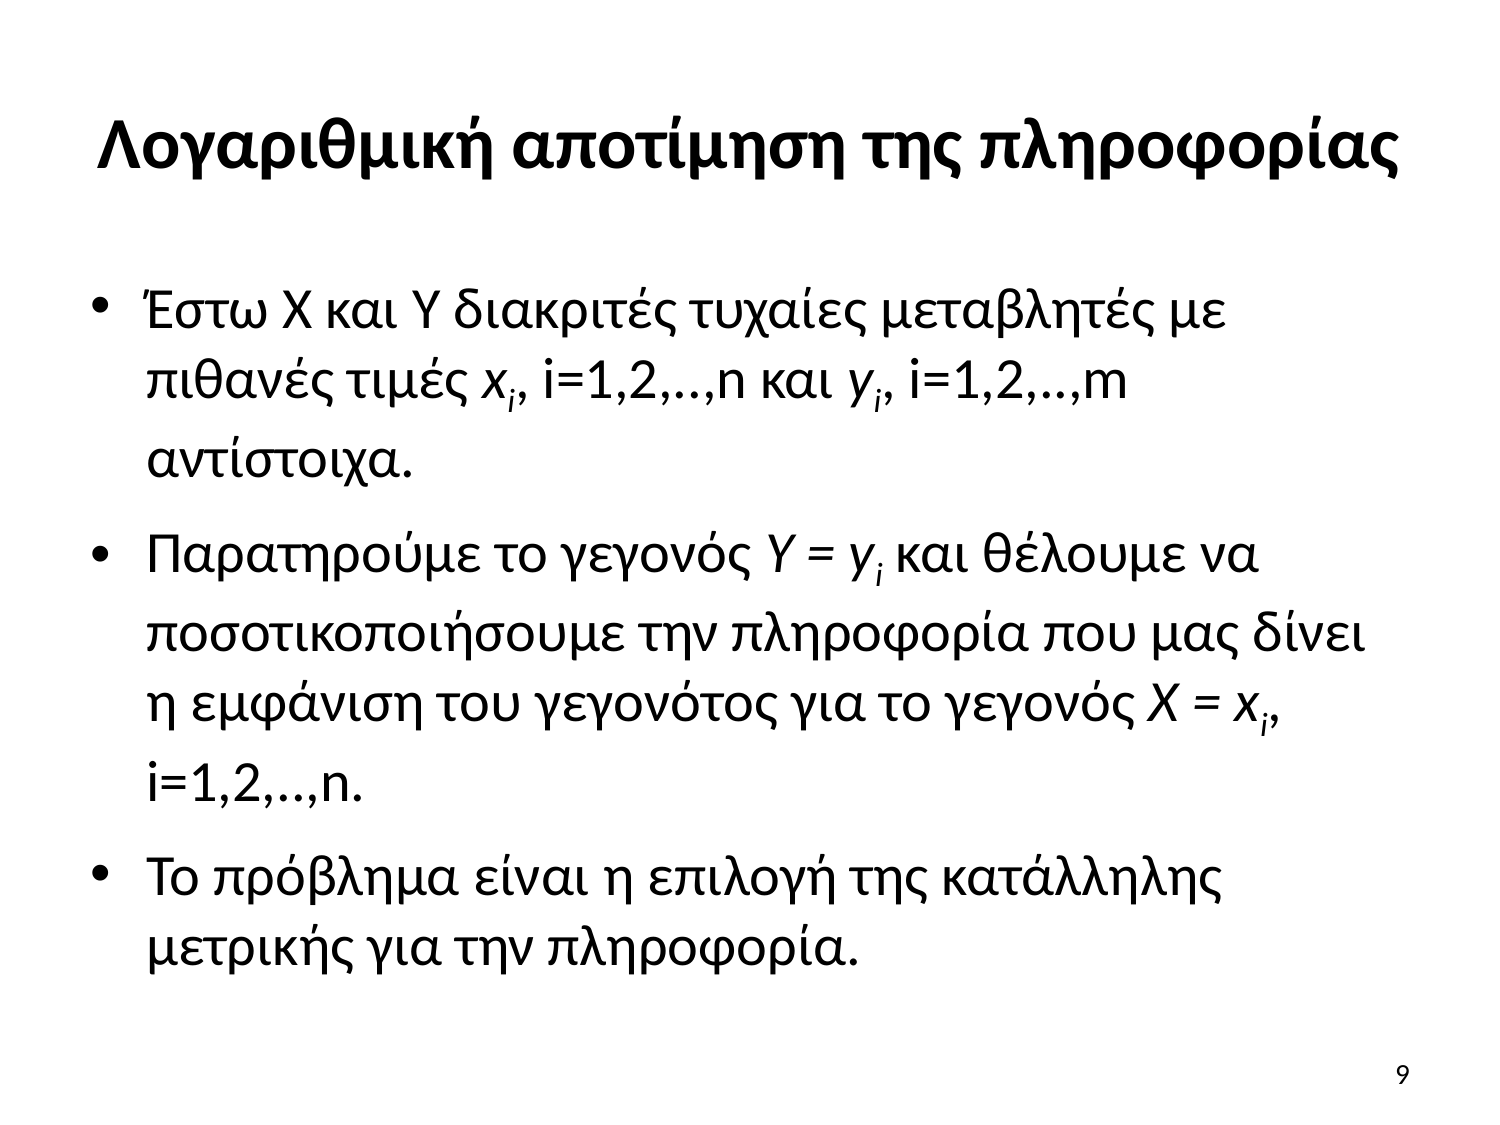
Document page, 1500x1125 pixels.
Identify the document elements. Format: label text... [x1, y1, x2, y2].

list Έστω Χ και Υ διακριτές τυχαίες μεταβλητές με πιθανές τιμές xi, i=1,2,..,n και yi, i=1,2,..,m αντίστοιχα. Παρατηρούμε το γεγονός Y = yi και θέλουμε να ποσοτικοποιήσουμε την πληροφορία που μας δίνει η εμφάνιση του γεγονότος για το γεγονός Χ = xi, i=1,2,..,n. Το πρόβλημα είναι η επιλογή της κατάλληλης μετρικής για την πληροφορία. [75, 262, 1425, 1005]
slide_number 9 [1074, 1042, 1425, 1103]
title Λογαριθμική αποτίμηση της πληροφορίας [75, 45, 1425, 233]
